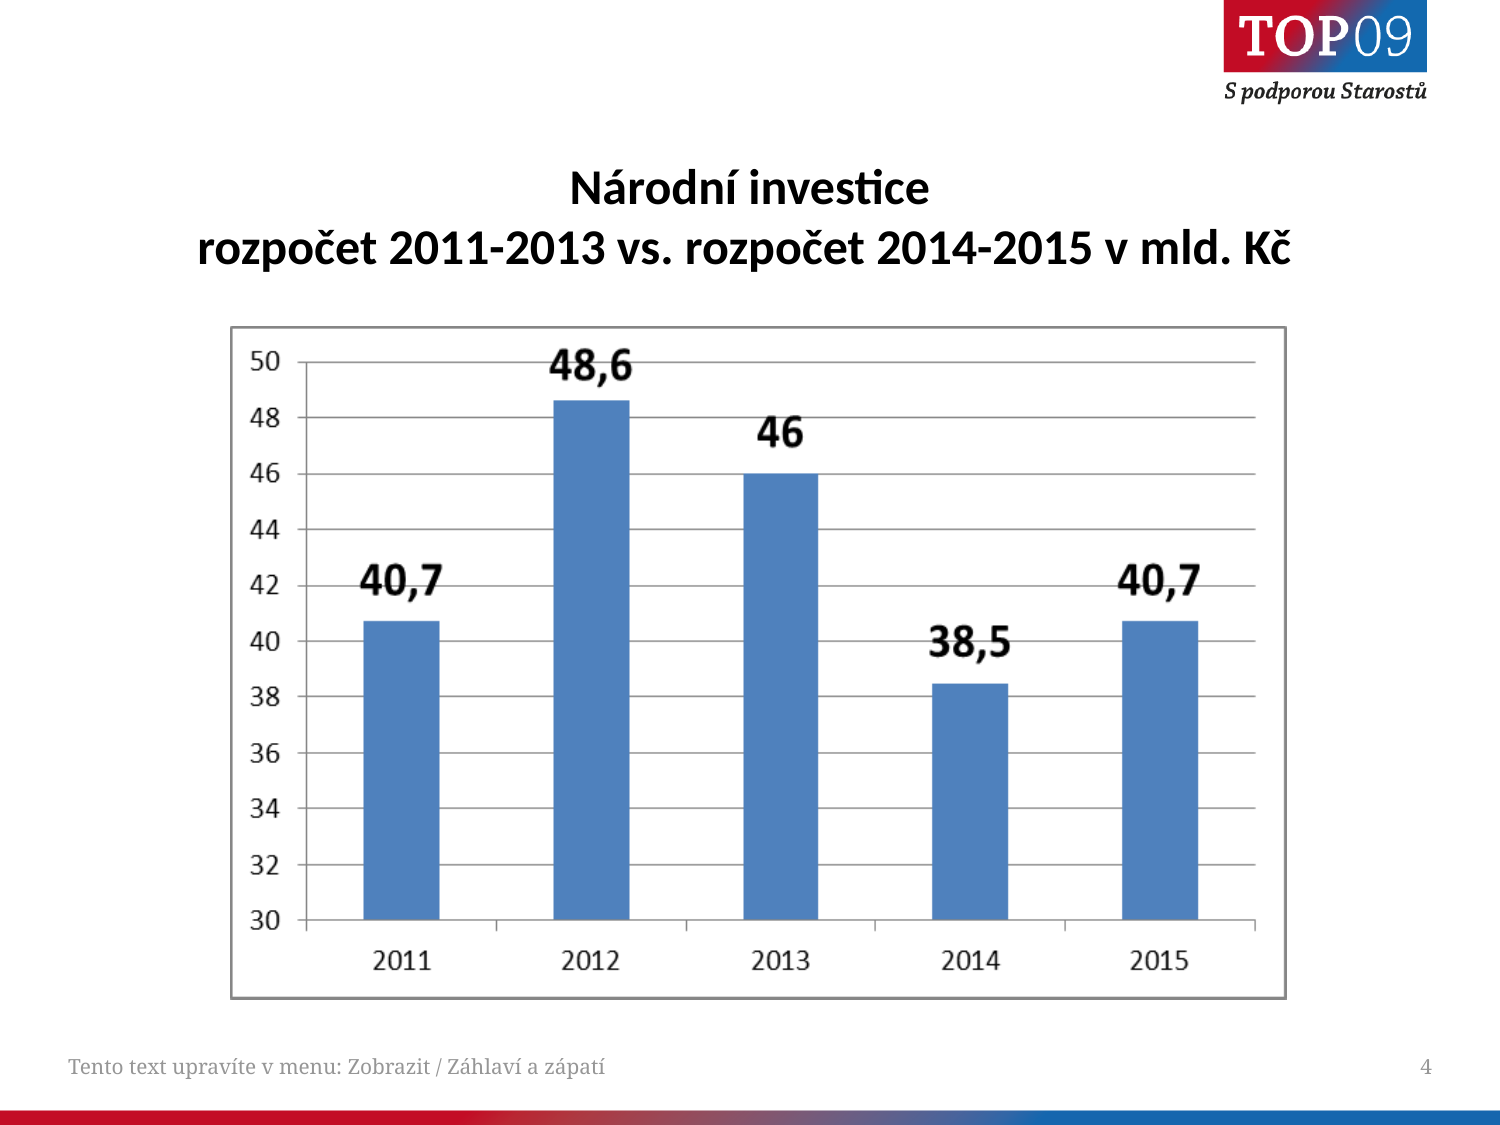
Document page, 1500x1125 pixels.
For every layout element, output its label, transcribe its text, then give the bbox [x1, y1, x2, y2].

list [229, 326, 1288, 1000]
footer Tento text upravíte v menu: Zobrazit / Záhlaví a zápatí [52, 1034, 1294, 1102]
title Národní investice rozpočet 2011-2013 vs. rozpočet 2014-2015 v mld. Kč [64, 148, 1436, 283]
picture [0, 0, 1500, 1125]
slide_number 4 [1328, 1034, 1448, 1102]
